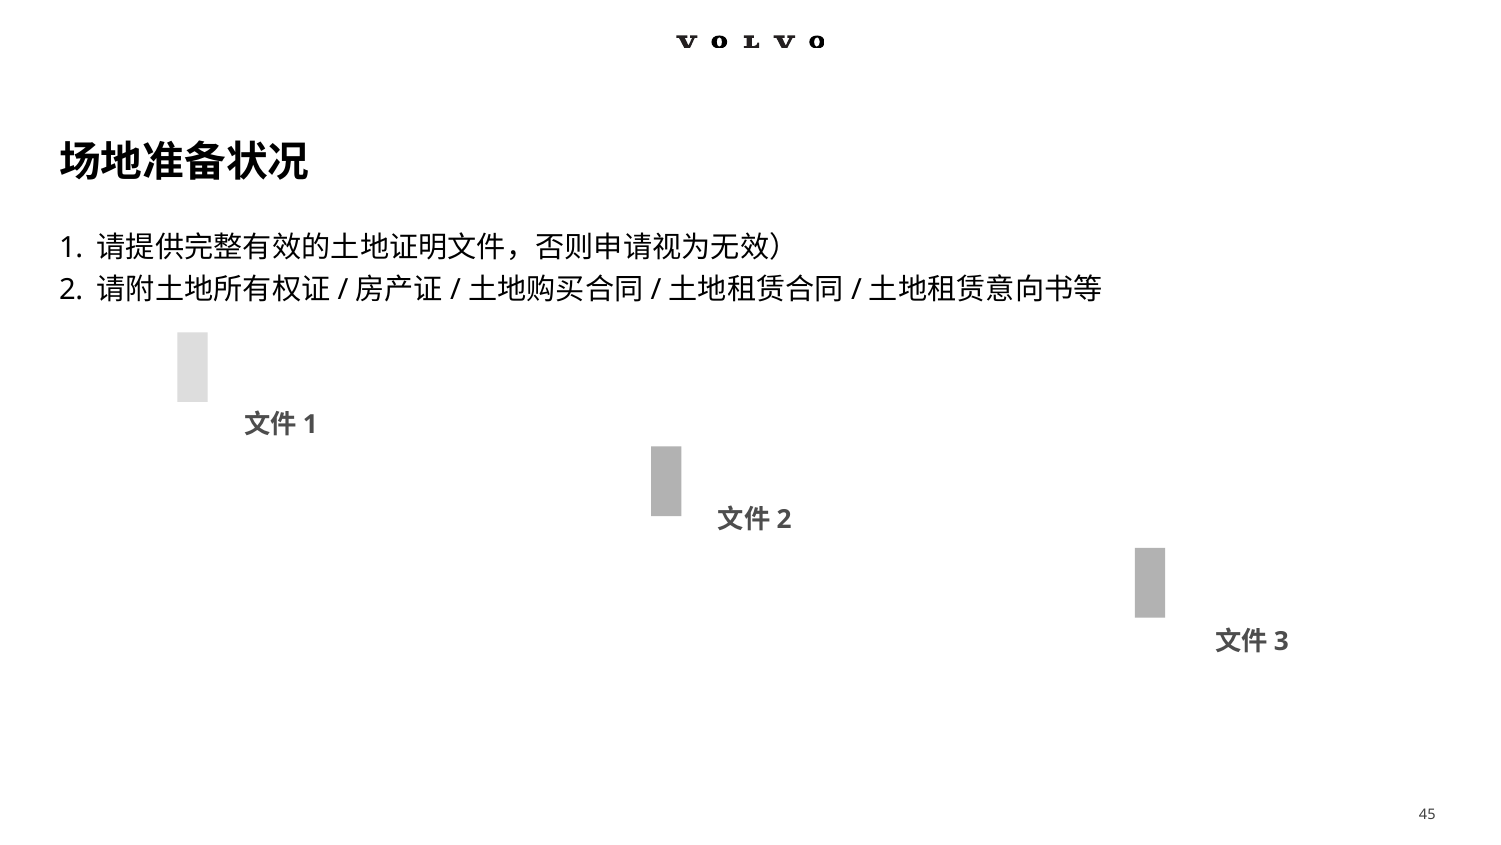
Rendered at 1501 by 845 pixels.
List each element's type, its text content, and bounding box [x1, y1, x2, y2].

text_box 文件3 [1148, 616, 1356, 663]
list 请提供完整有效的土地证明文件，否则申请视为无效） 请附土地所有权证/房产证/土地购买合同/土地租赁合同/土地租赁意向书等 [59, 221, 1436, 789]
slide_number 45 [1376, 806, 1436, 824]
text_box [651, 446, 682, 494]
text_box [1134, 547, 1166, 618]
text_box [177, 332, 208, 399]
title 场地准备状况 [59, 132, 1436, 186]
text_box 文件2 [651, 494, 859, 542]
text_box 文件1 [177, 399, 385, 446]
